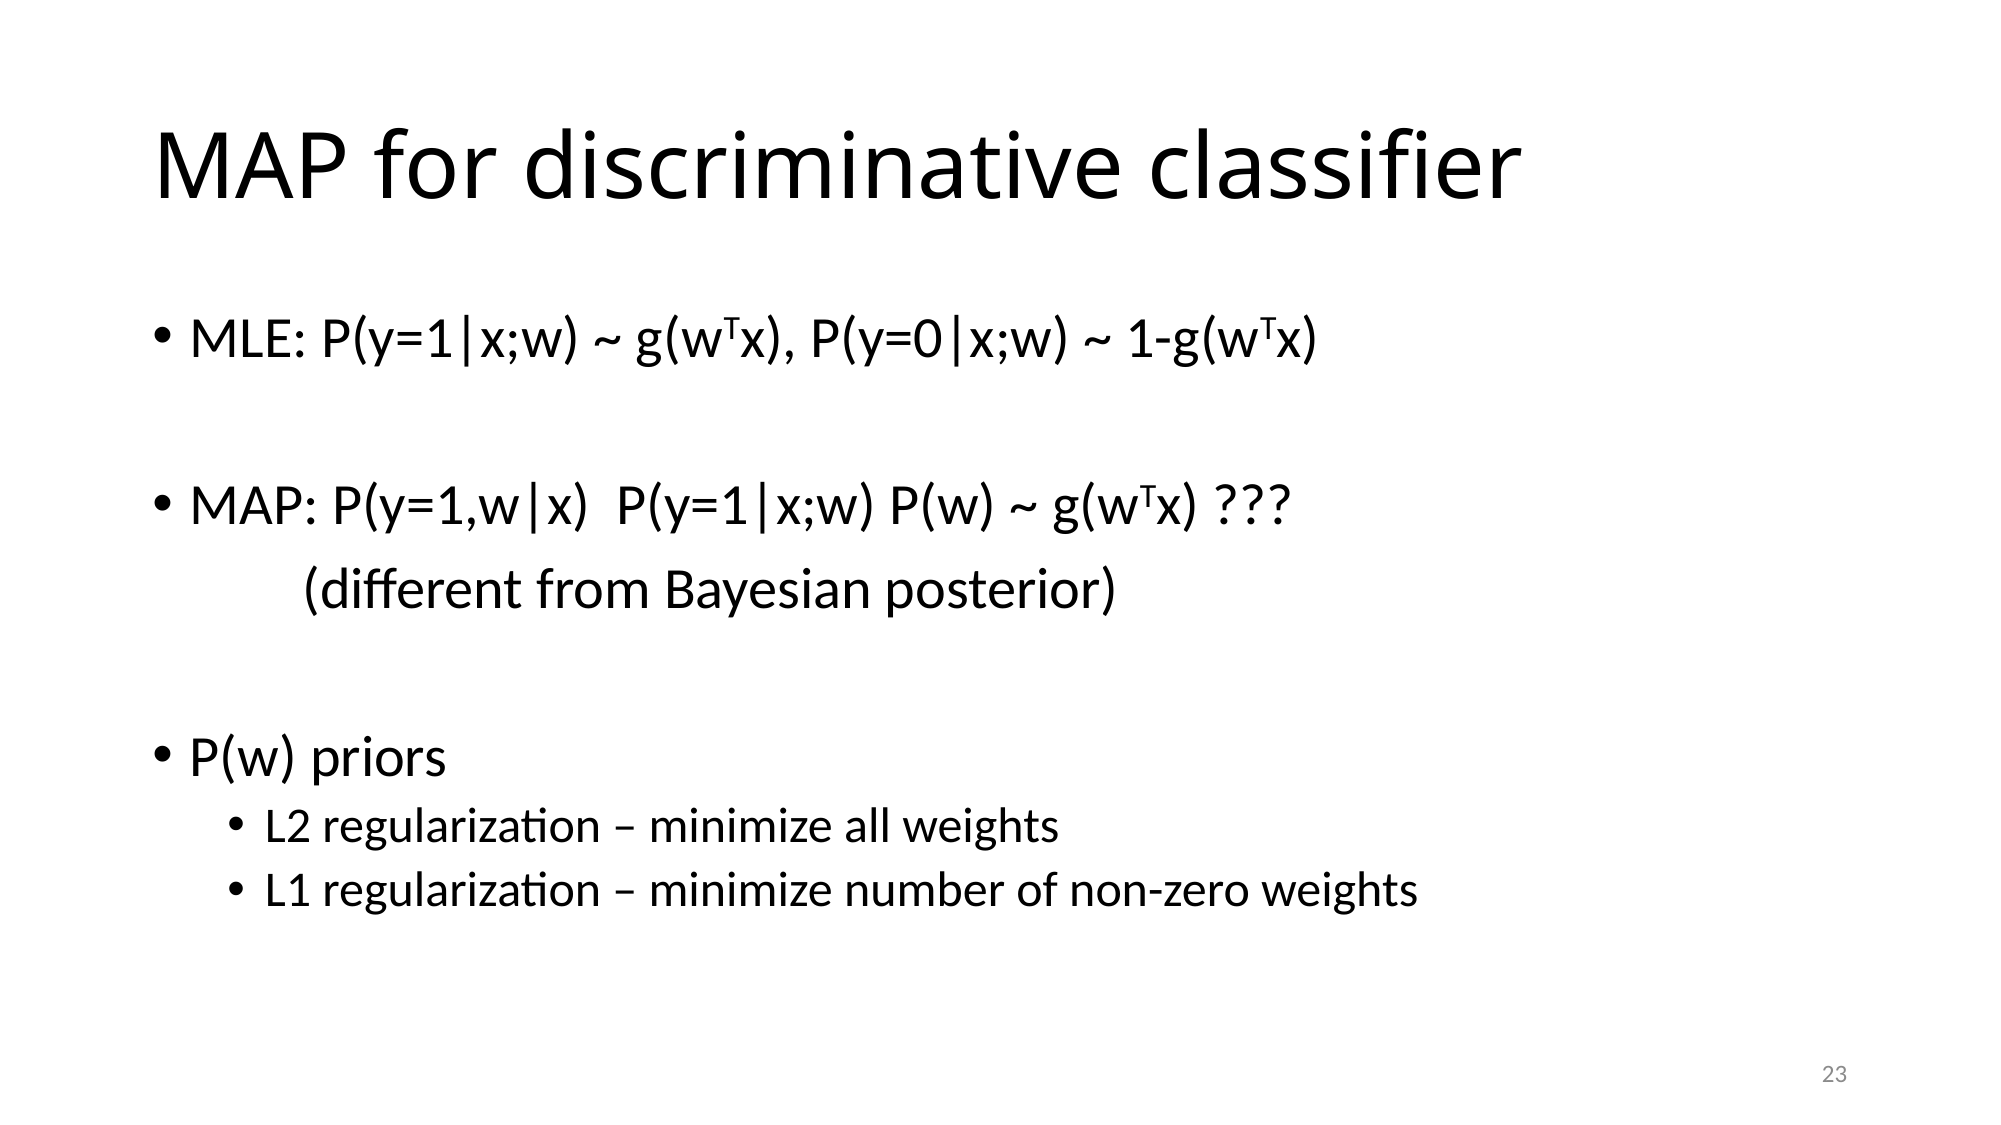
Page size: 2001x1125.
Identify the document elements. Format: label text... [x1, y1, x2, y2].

slide_number 23 [1412, 1042, 1863, 1103]
title MAP for discriminative classifier [137, 59, 1863, 278]
